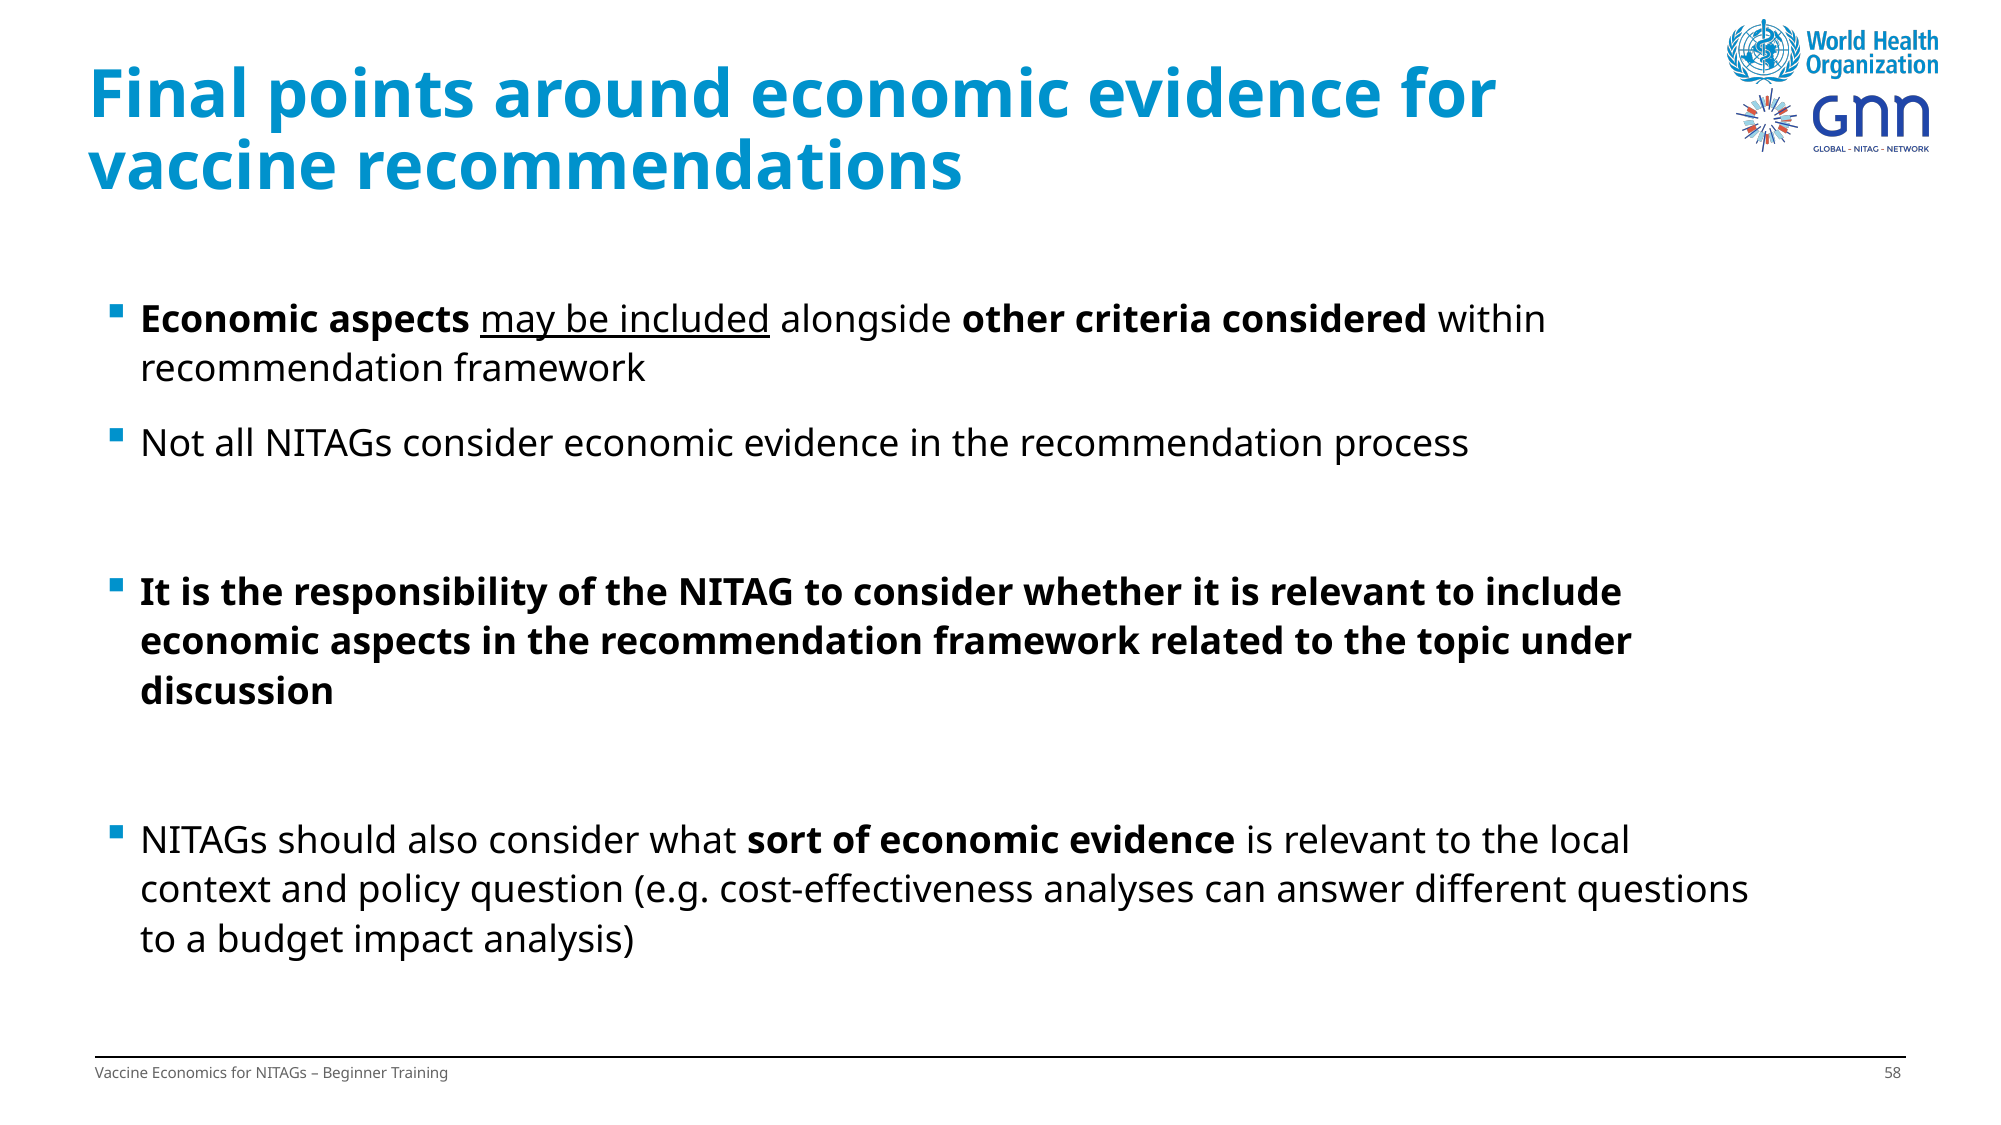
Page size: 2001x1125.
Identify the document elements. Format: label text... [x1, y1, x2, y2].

picture [1736, 88, 1929, 152]
picture [1727, 19, 1938, 84]
title Final points around economic evidence for vaccine recommendations [80, 88, 1600, 177]
list Economic aspects may be included alongside other criteria considered within recommendation framework Not all NITAGs consider economic evidence in the recommendation process It is the responsibility of the NITAG to consider whether it is relevant to include economic aspects in the recommendation framework related to the topic under discussion NITAGs should also consider what sort of economic evidence is relevant to the local context and policy question (e.g. cost-effectiveness analyses can answer different questions to a budget impact analysis) [94, 290, 1754, 1002]
footer Vaccine Economics for NITAGs – Beginner Training [94, 1063, 1338, 1082]
slide_number 57 [1754, 1063, 1902, 1082]
